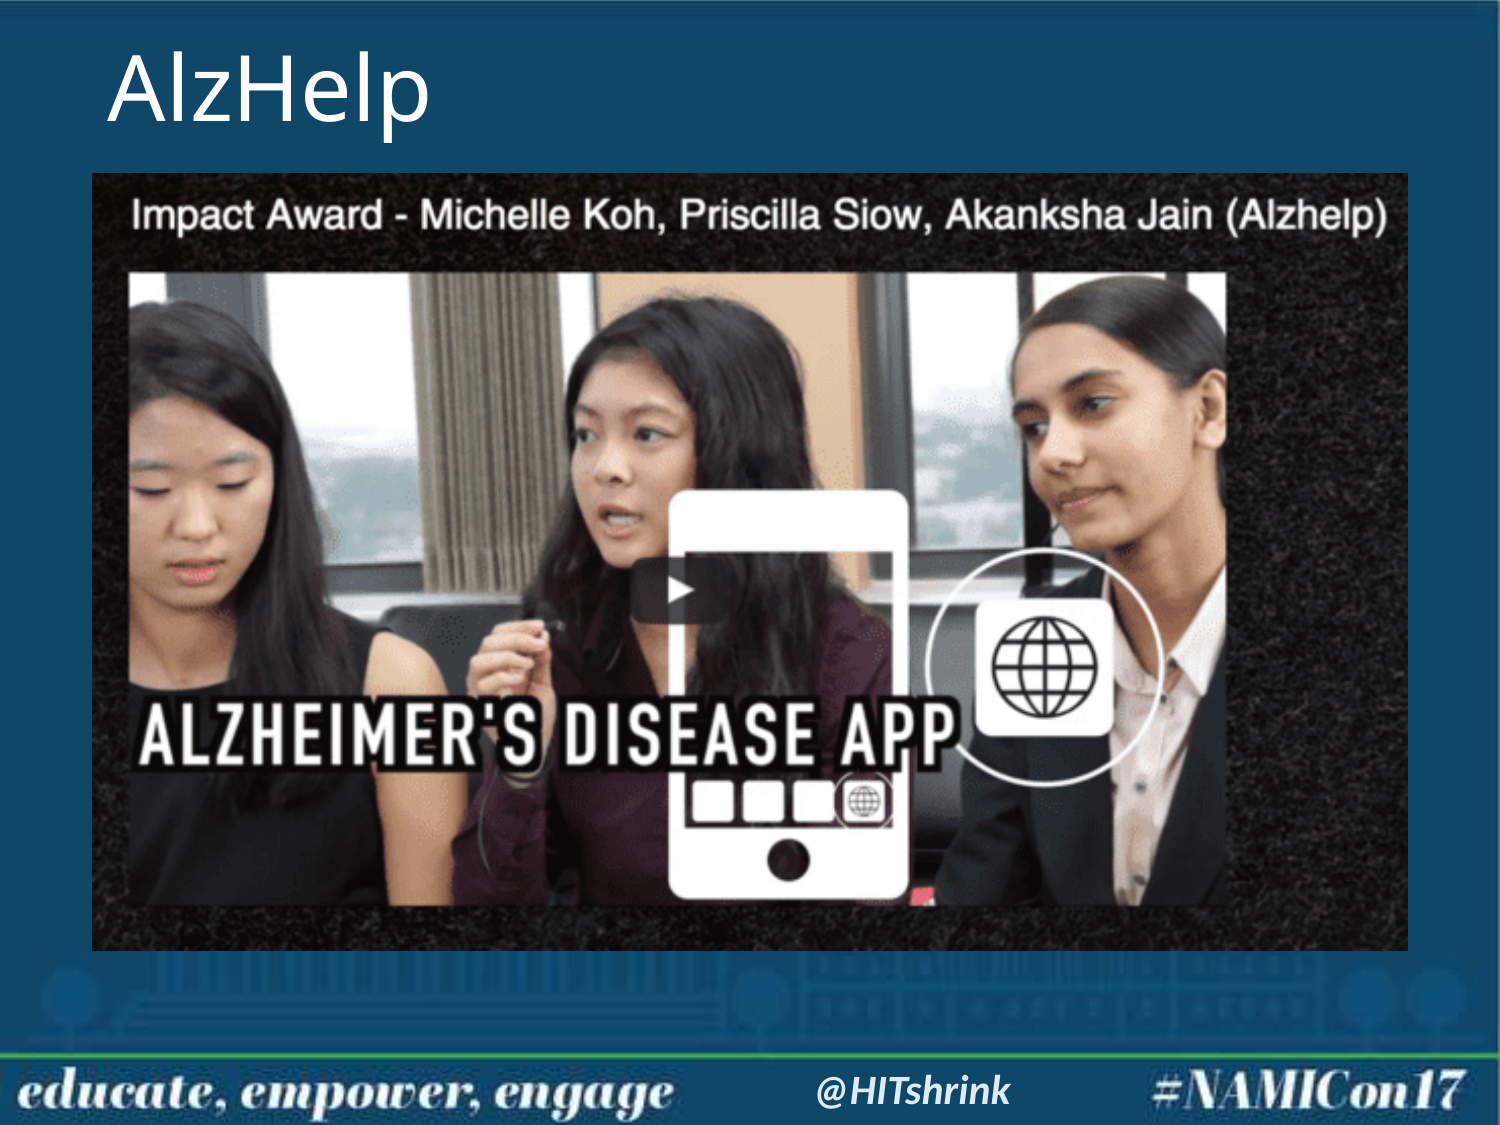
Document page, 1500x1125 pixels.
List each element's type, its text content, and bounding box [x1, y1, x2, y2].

title AlzHelp [92, 0, 1387, 173]
picture [0, 0, 1500, 1125]
text_box @HITshrink [797, 1055, 1026, 1121]
